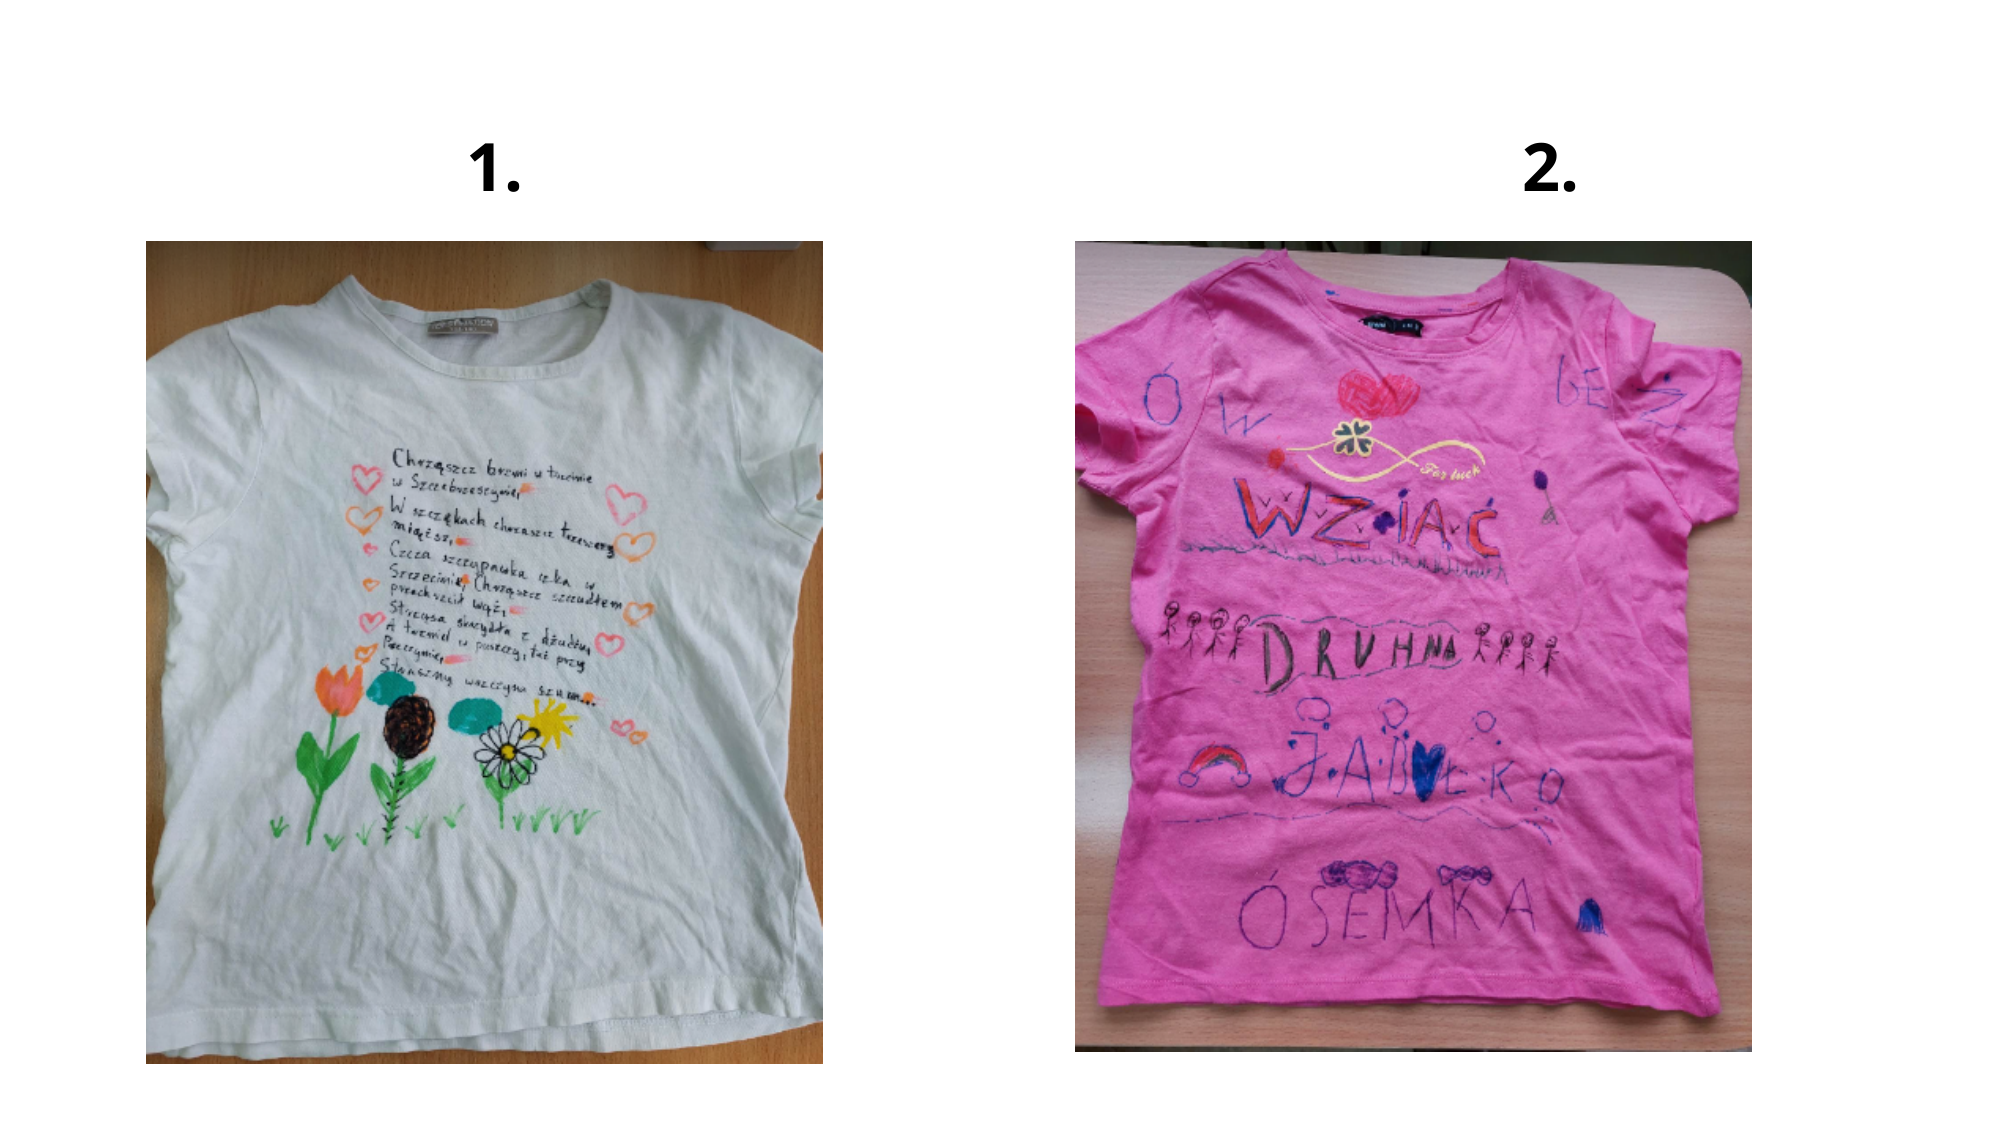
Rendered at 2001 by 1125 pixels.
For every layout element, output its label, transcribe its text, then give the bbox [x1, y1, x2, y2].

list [1075, 241, 1752, 1052]
title 1. 2. [174, 71, 1831, 214]
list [146, 241, 824, 1064]
